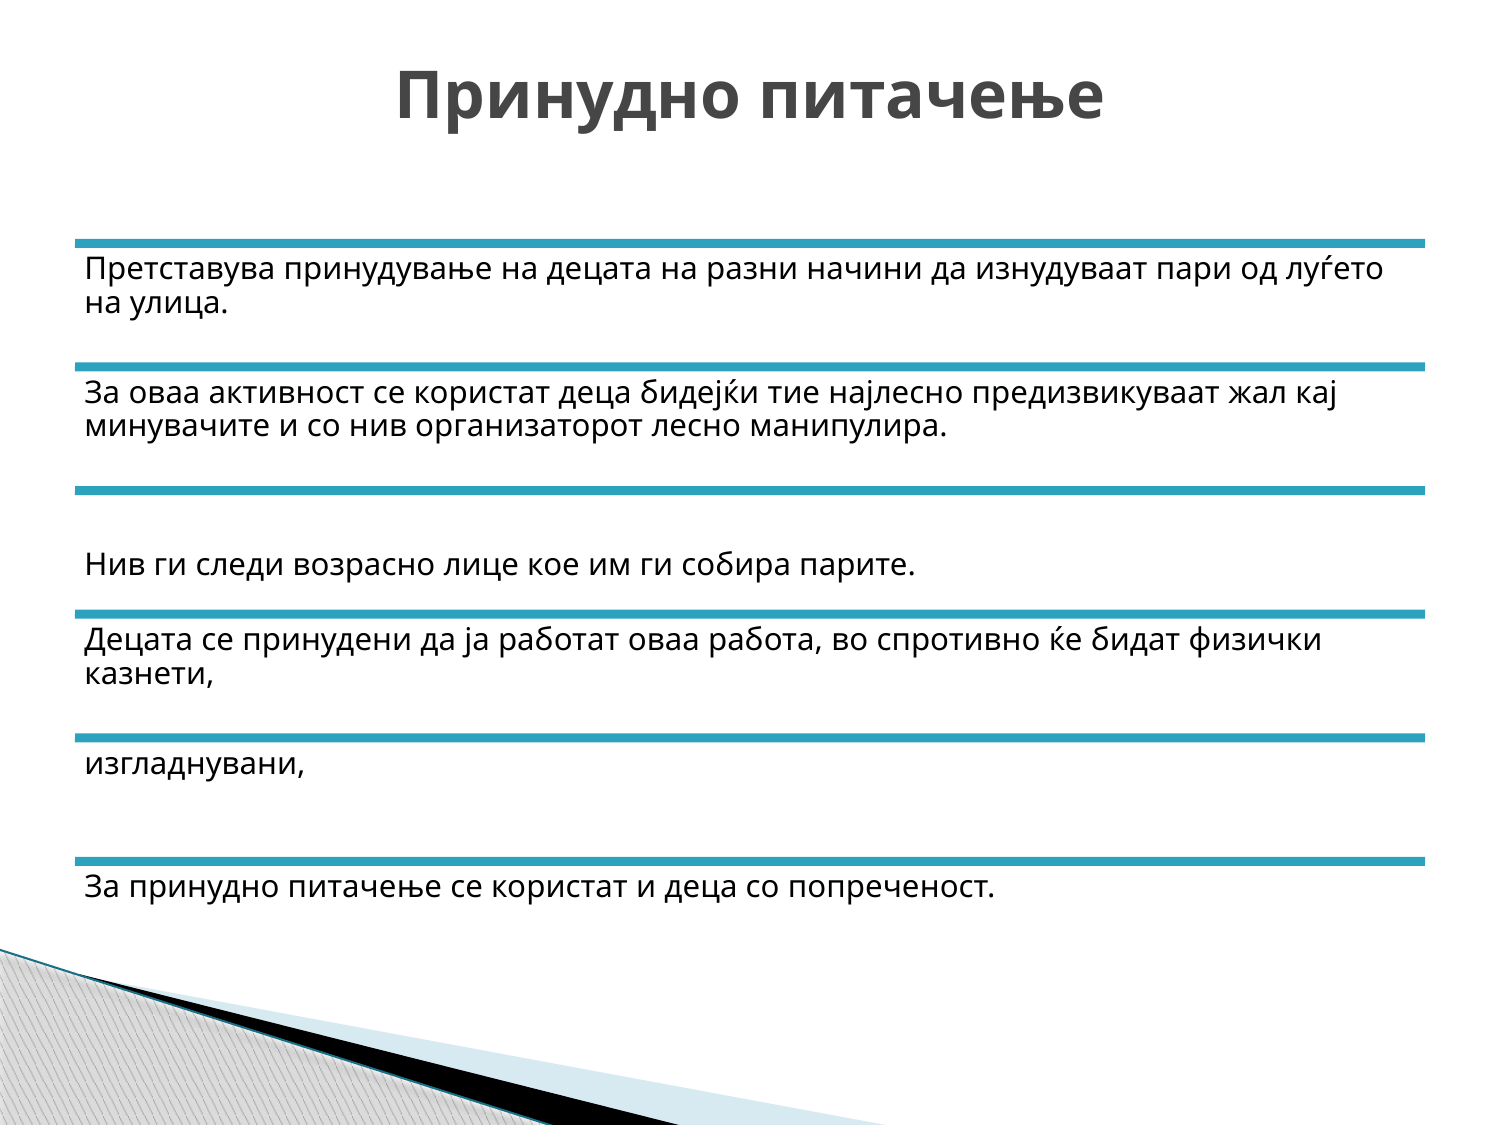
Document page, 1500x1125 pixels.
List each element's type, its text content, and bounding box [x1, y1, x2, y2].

title Принудно питачење [75, 45, 1425, 140]
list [74, 242, 1426, 986]
